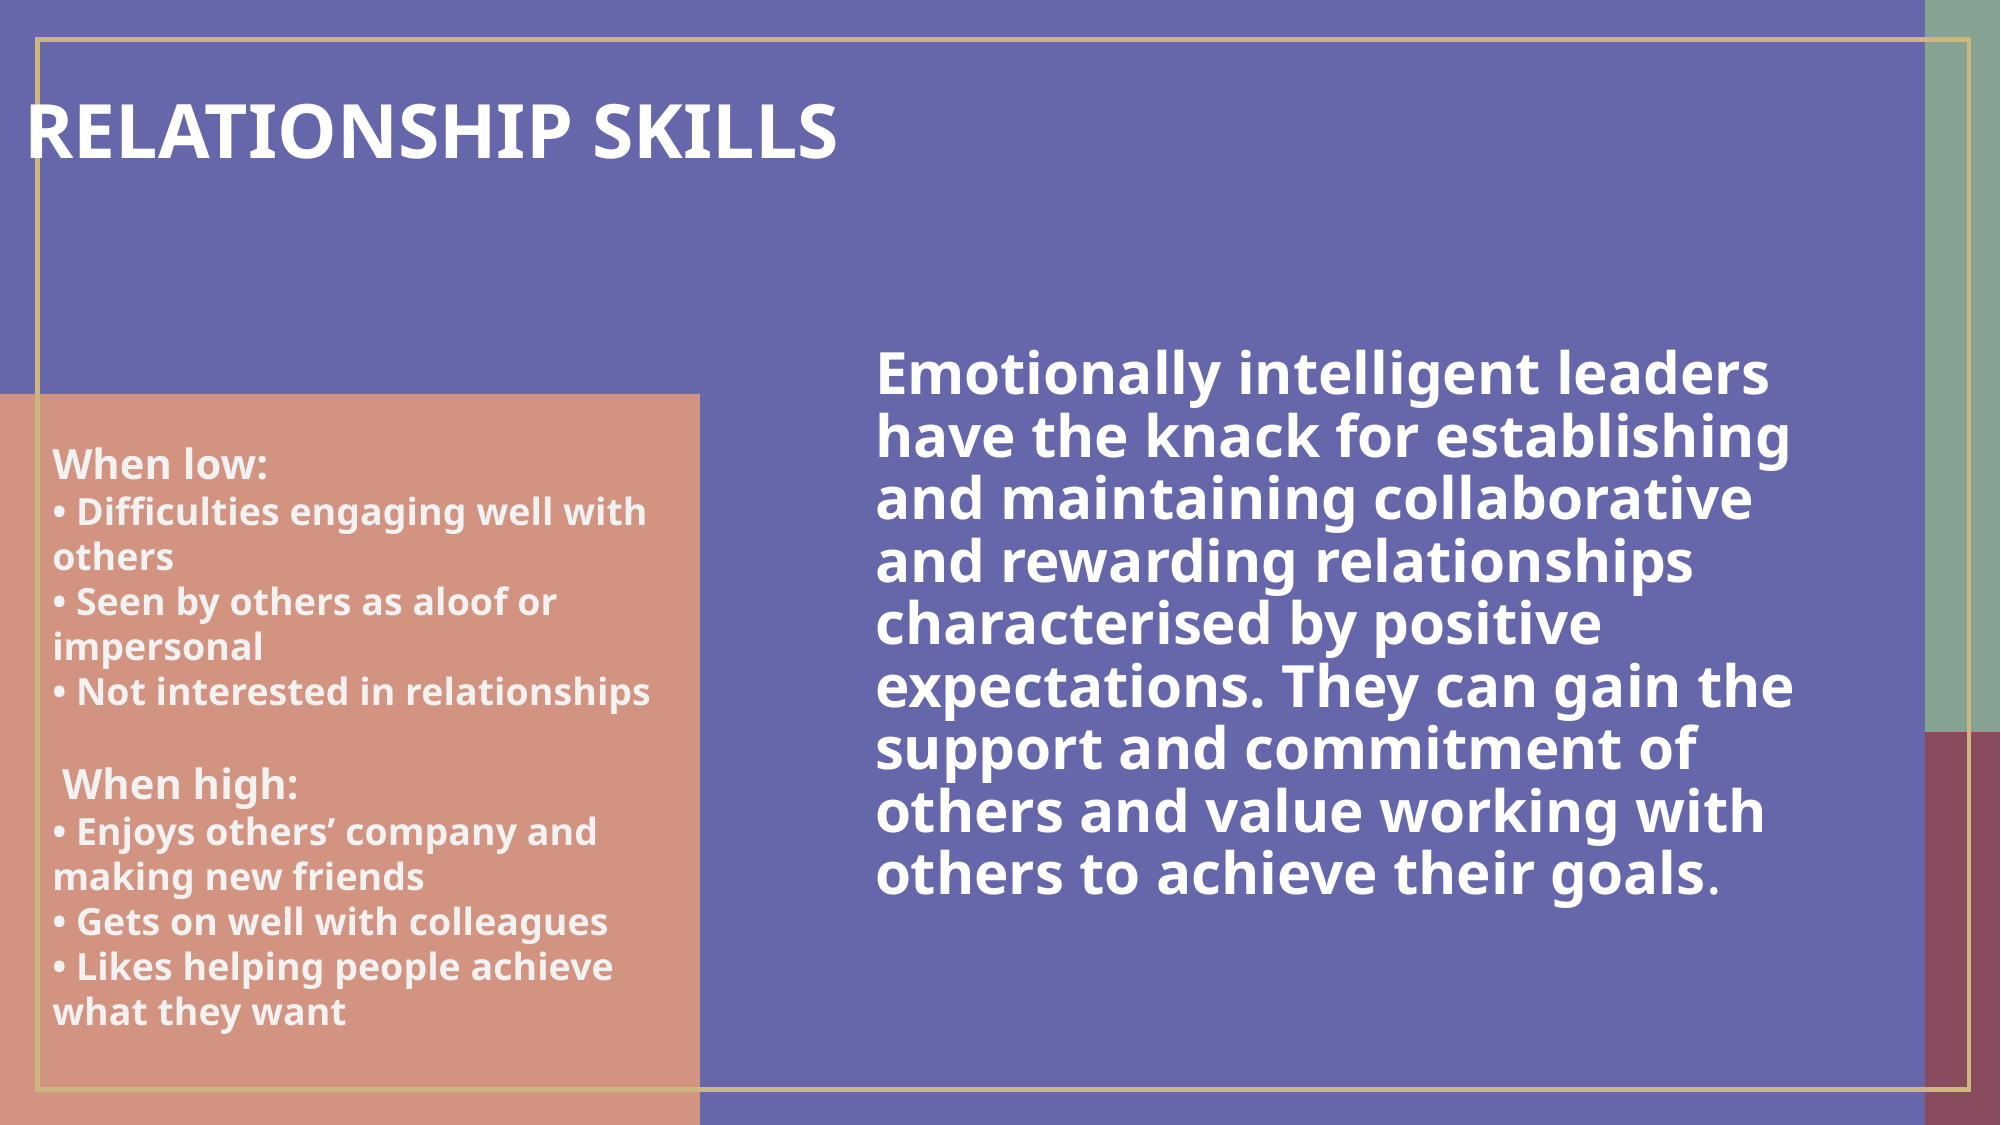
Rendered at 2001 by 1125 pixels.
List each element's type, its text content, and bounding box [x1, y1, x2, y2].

text_box [36, 38, 1970, 1090]
text_box Relationship Skills [9, 75, 855, 181]
text_box When low: • Difficulties engaging well with others • Seen by others as aloof or impersonal • Not interested in relationships When high: • Enjoys others’ company and making new friends • Gets on well with colleagues • Likes helping people achieve what they want [37, 430, 706, 1040]
